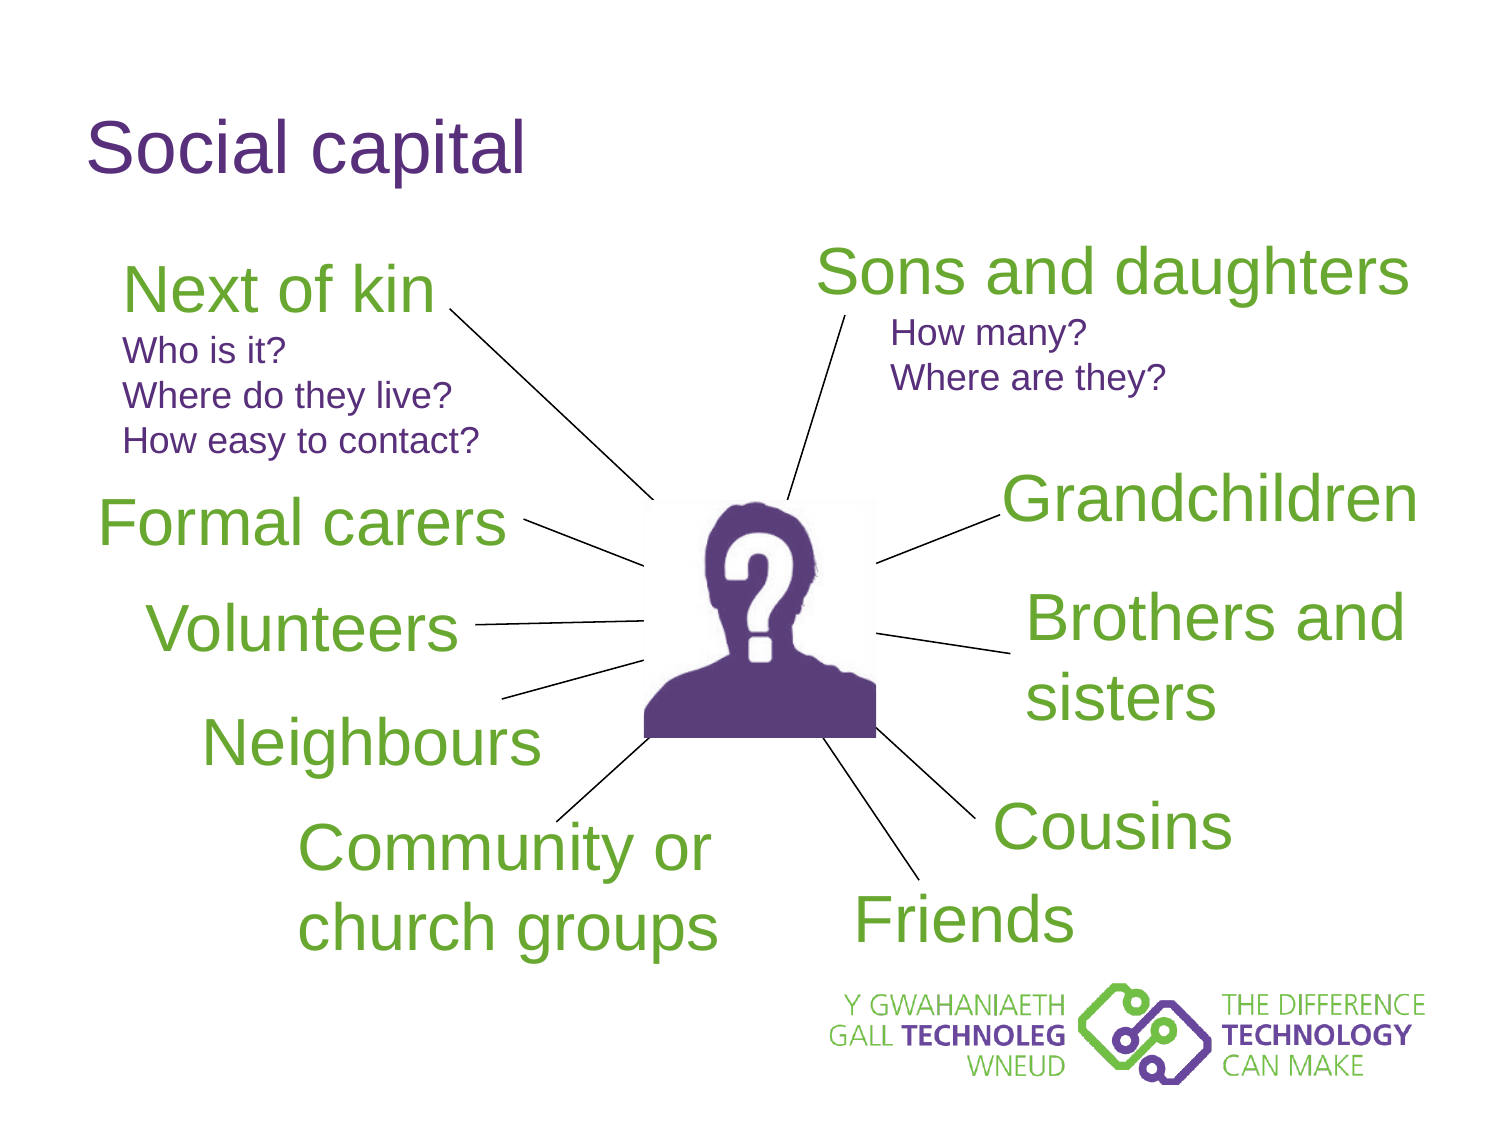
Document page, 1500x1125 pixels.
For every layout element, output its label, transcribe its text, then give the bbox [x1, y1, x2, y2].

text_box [756, 314, 846, 499]
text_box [449, 308, 758, 499]
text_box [879, 751, 1251, 872]
text_box Sons and daughters How many? Where are they? [800, 220, 1427, 406]
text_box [185, 682, 741, 788]
title Social capital [70, 60, 1430, 226]
text_box Grandchildren [986, 446, 1435, 542]
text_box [80, 471, 741, 604]
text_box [128, 613, 638, 674]
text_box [282, 745, 875, 974]
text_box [879, 879, 1093, 965]
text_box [877, 566, 1443, 744]
picture [643, 500, 877, 738]
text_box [881, 514, 1001, 564]
text_box Next of kin Who is it? Where do they live? How easy to contact? [107, 238, 496, 469]
